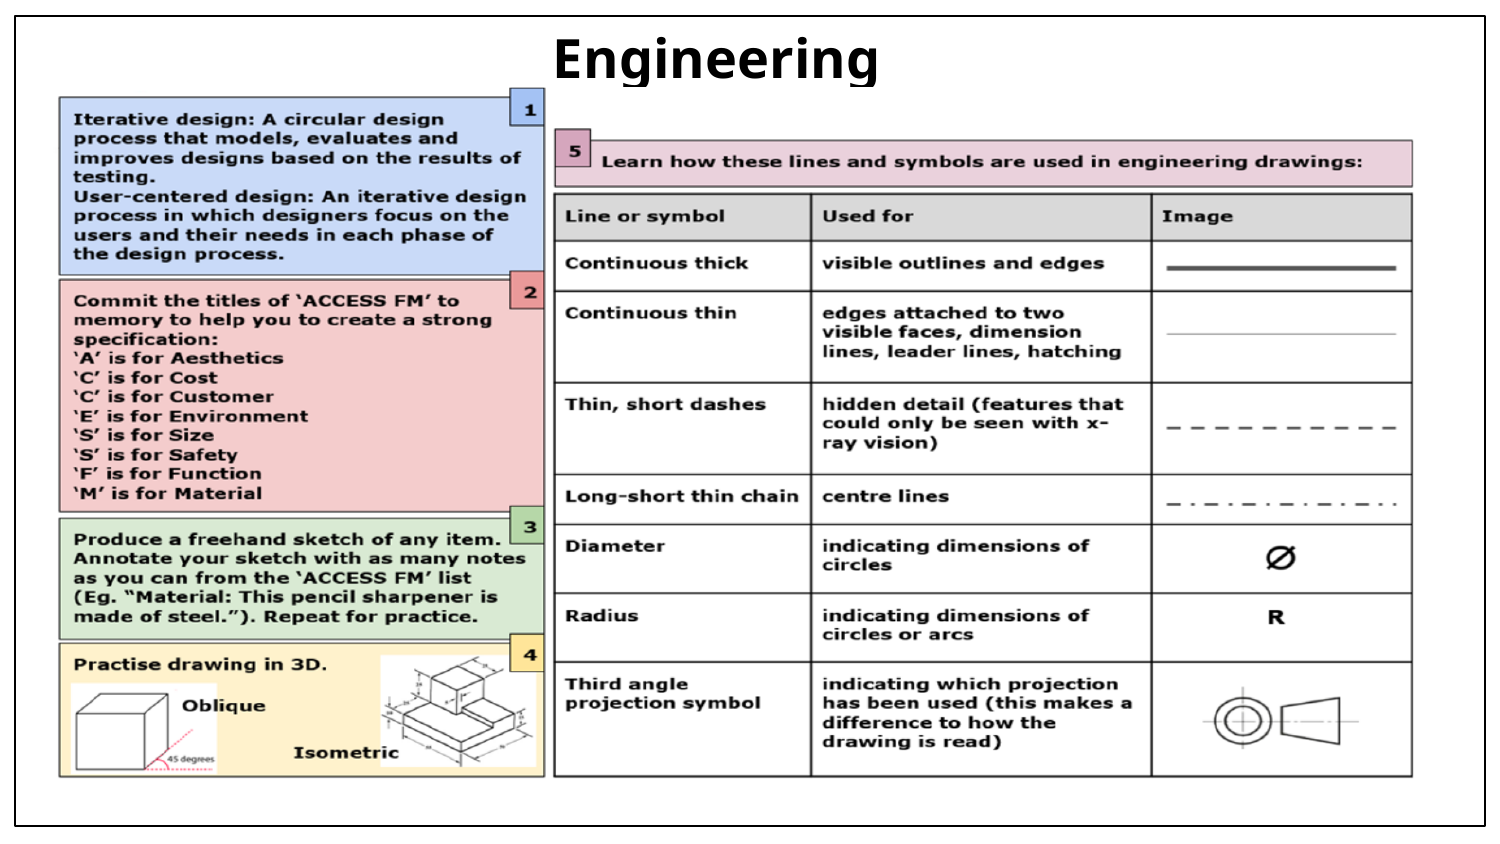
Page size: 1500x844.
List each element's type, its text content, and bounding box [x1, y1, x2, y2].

text_box [14, 16, 1486, 827]
picture [34, 87, 1440, 783]
text_box Engineering [511, 16, 923, 85]
